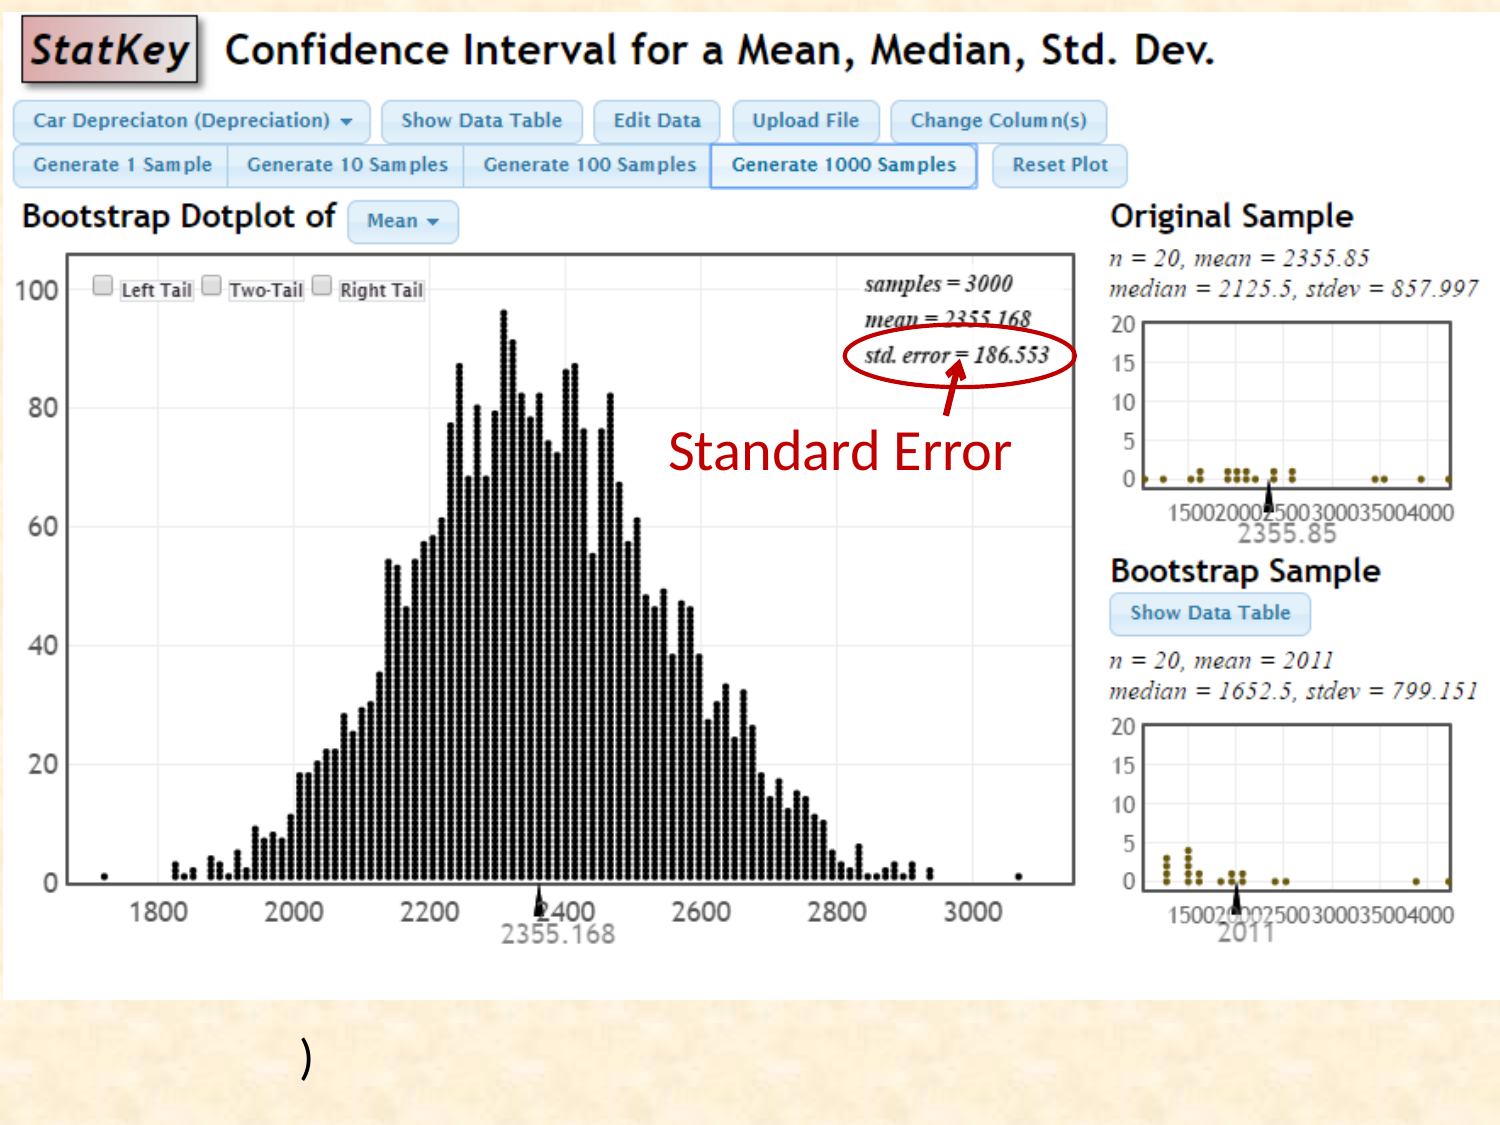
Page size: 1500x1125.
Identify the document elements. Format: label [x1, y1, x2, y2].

picture [0, 0, 1500, 1125]
text_box [945, 358, 961, 416]
